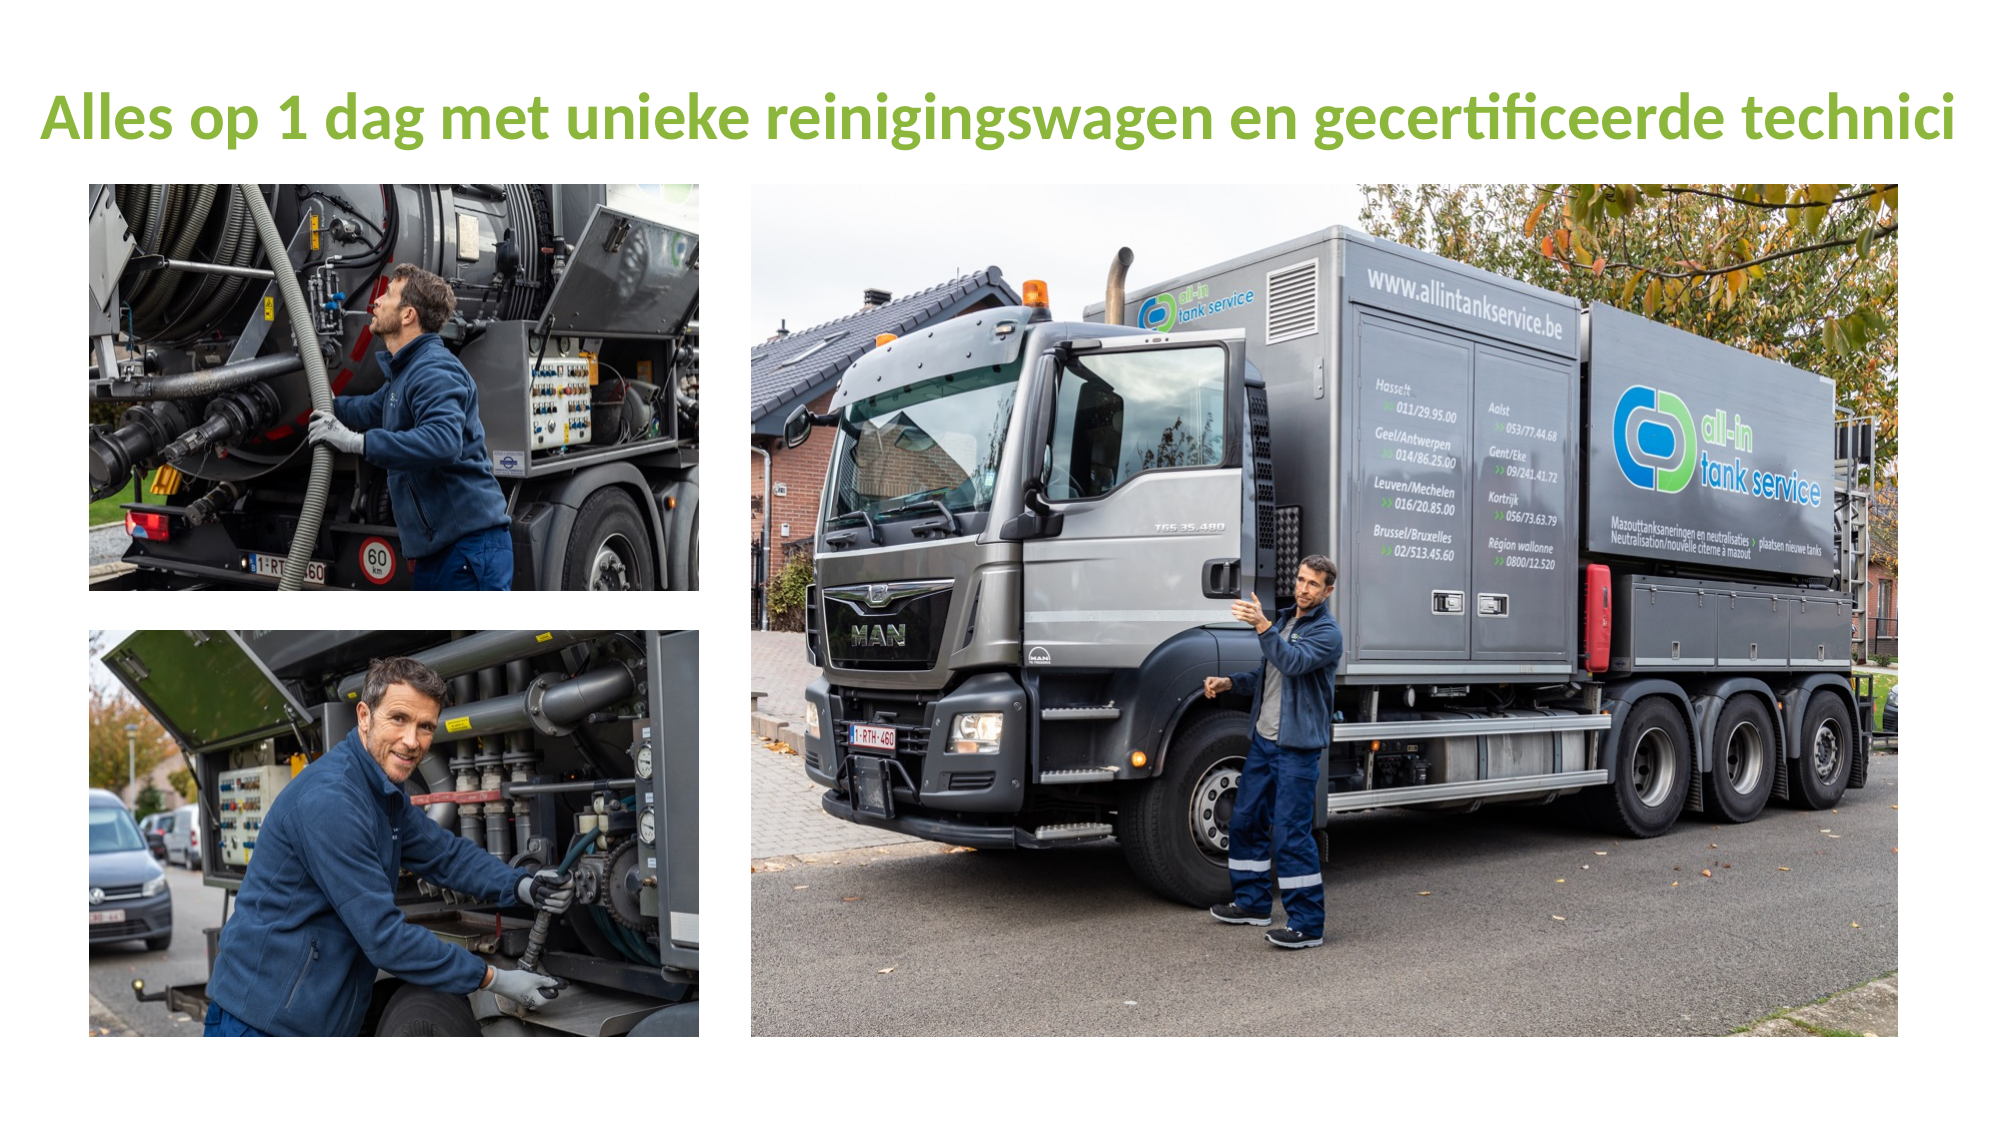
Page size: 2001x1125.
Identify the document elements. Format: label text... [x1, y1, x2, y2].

picture [89, 630, 699, 1037]
picture [751, 184, 1899, 1037]
title Alles op 1 dag met unieke reinigingswagen en gecertificeerde technici [0, 19, 2000, 207]
picture [89, 184, 699, 591]
